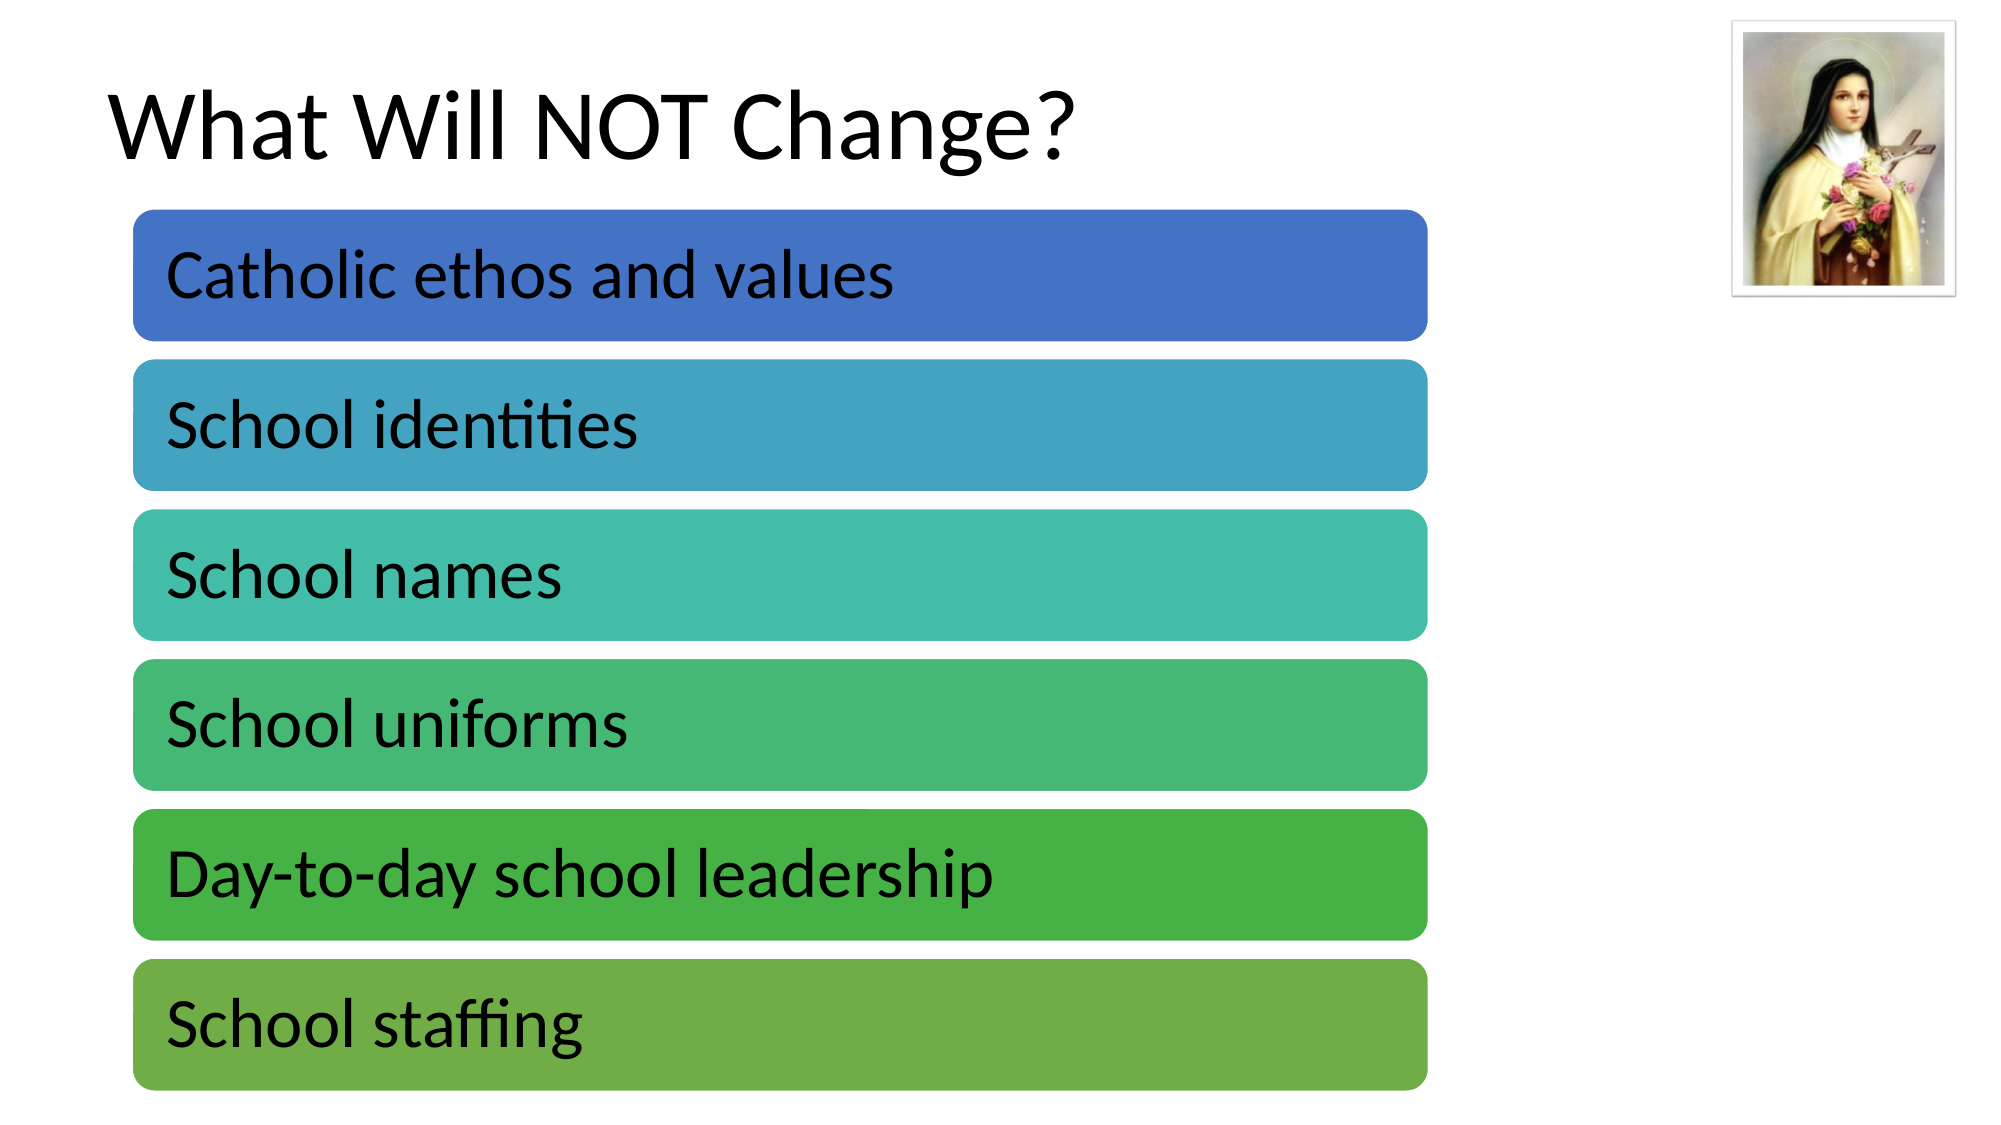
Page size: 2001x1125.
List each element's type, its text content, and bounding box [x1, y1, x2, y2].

picture [1728, 17, 1959, 300]
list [131, 198, 1429, 1102]
text_box What Will NOT Change? [93, 52, 1245, 187]
